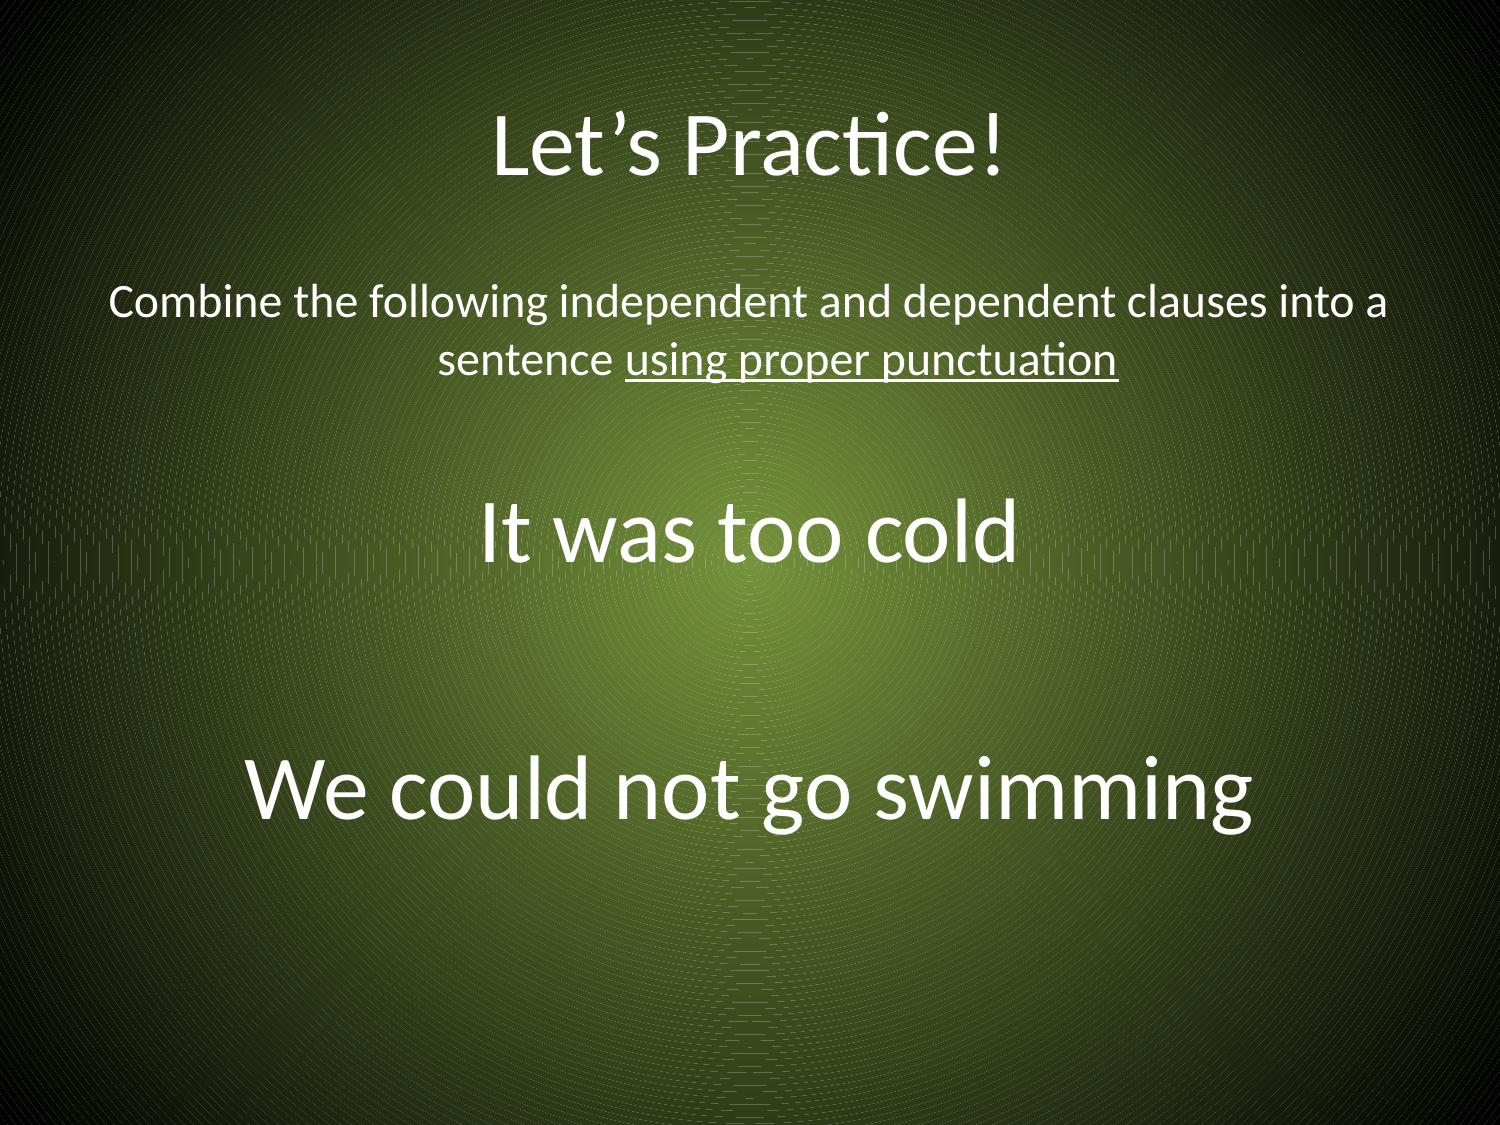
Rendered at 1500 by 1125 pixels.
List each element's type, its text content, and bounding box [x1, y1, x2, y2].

title Let’s Practice! [75, 45, 1425, 233]
list Combine the following independent and dependent clauses into a sentence using proper punctuation It was too cold We could not go swimming [75, 262, 1425, 1005]
